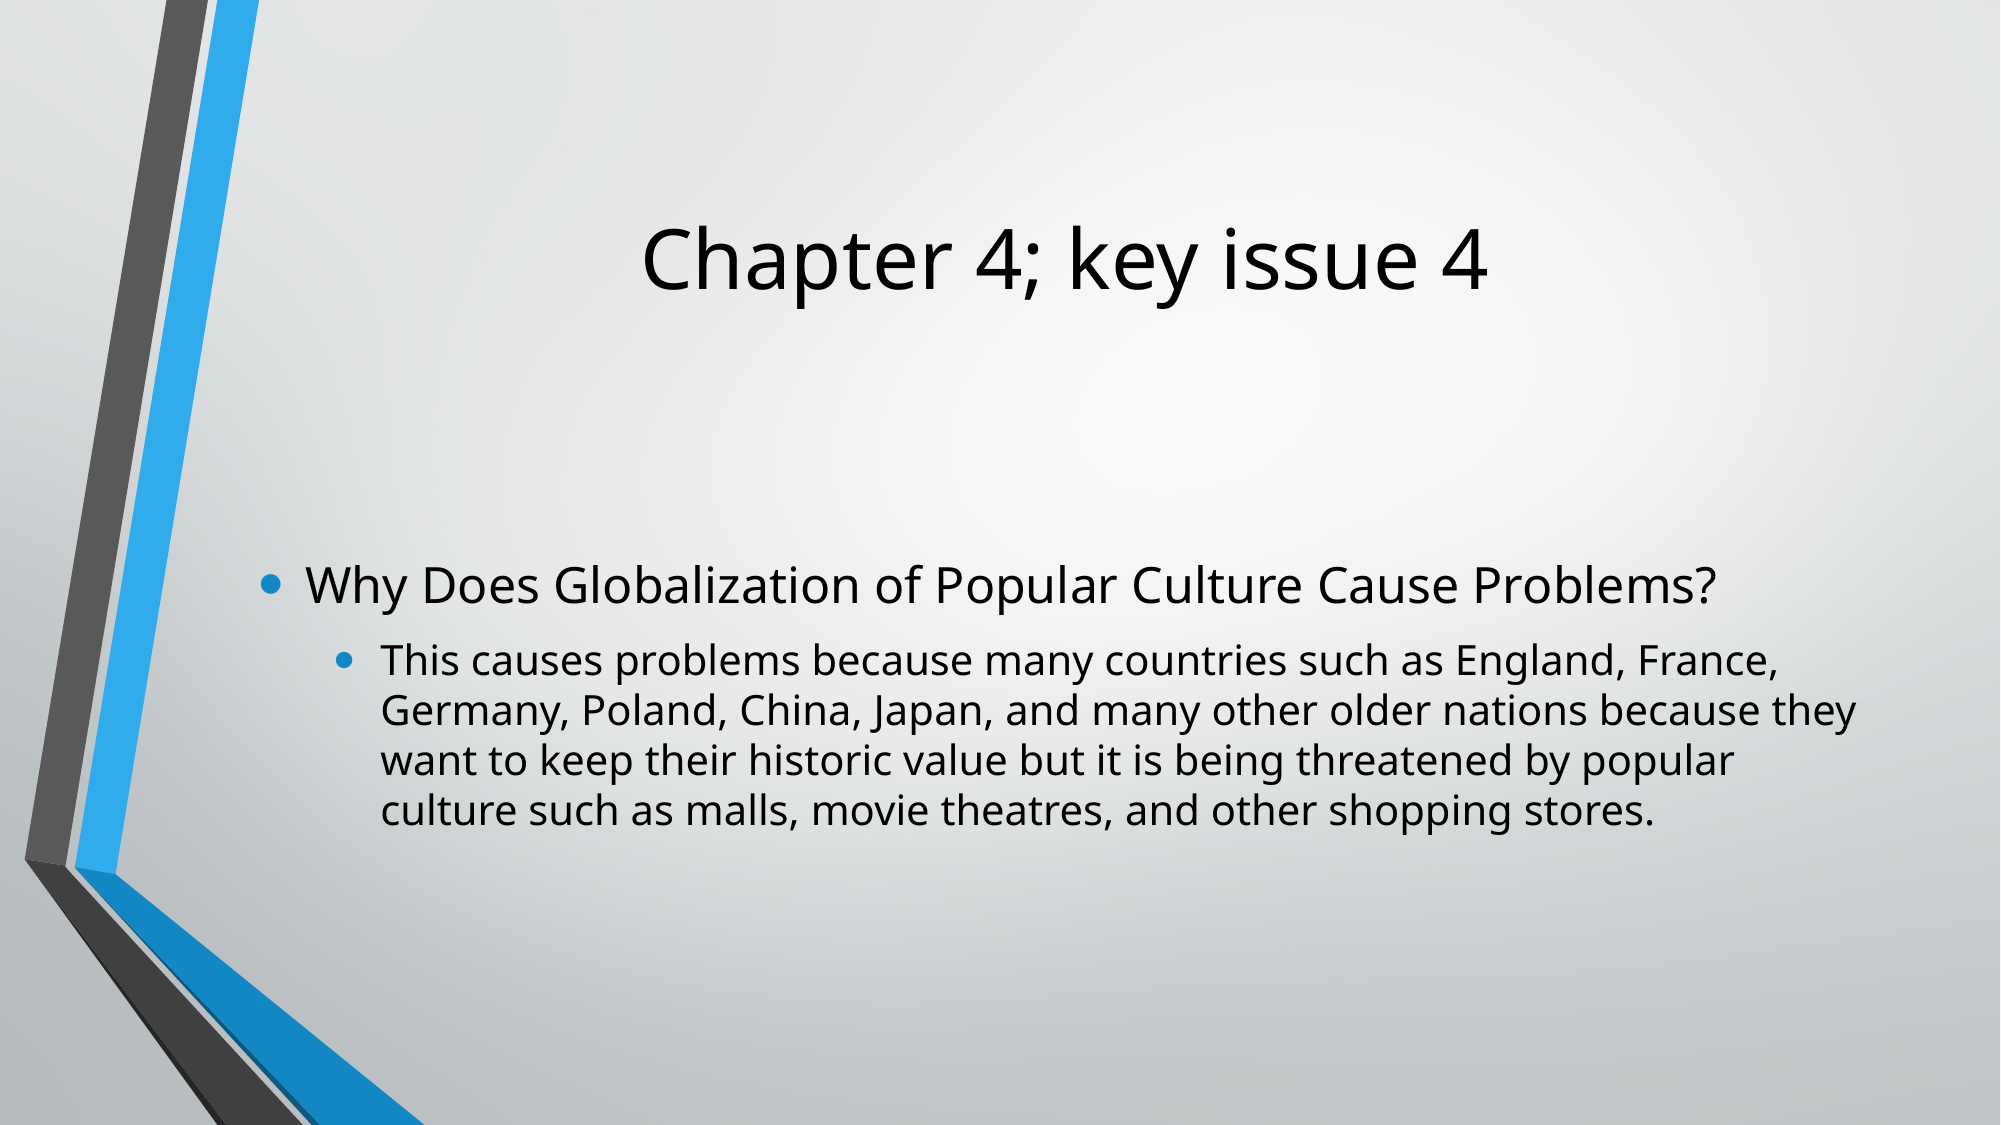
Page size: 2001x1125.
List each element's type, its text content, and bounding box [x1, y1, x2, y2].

list Why Does Globalization of Popular Culture Cause Problems? This causes problems because many countries such as England, France, Germany, Poland, China, Japan, and many other older nations because they want to keep their historic value but it is being threatened by popular culture such as malls, movie theatres, and other shopping stores. [243, 437, 1887, 950]
title Chapter 4; key issue 4 [243, 112, 1887, 400]
